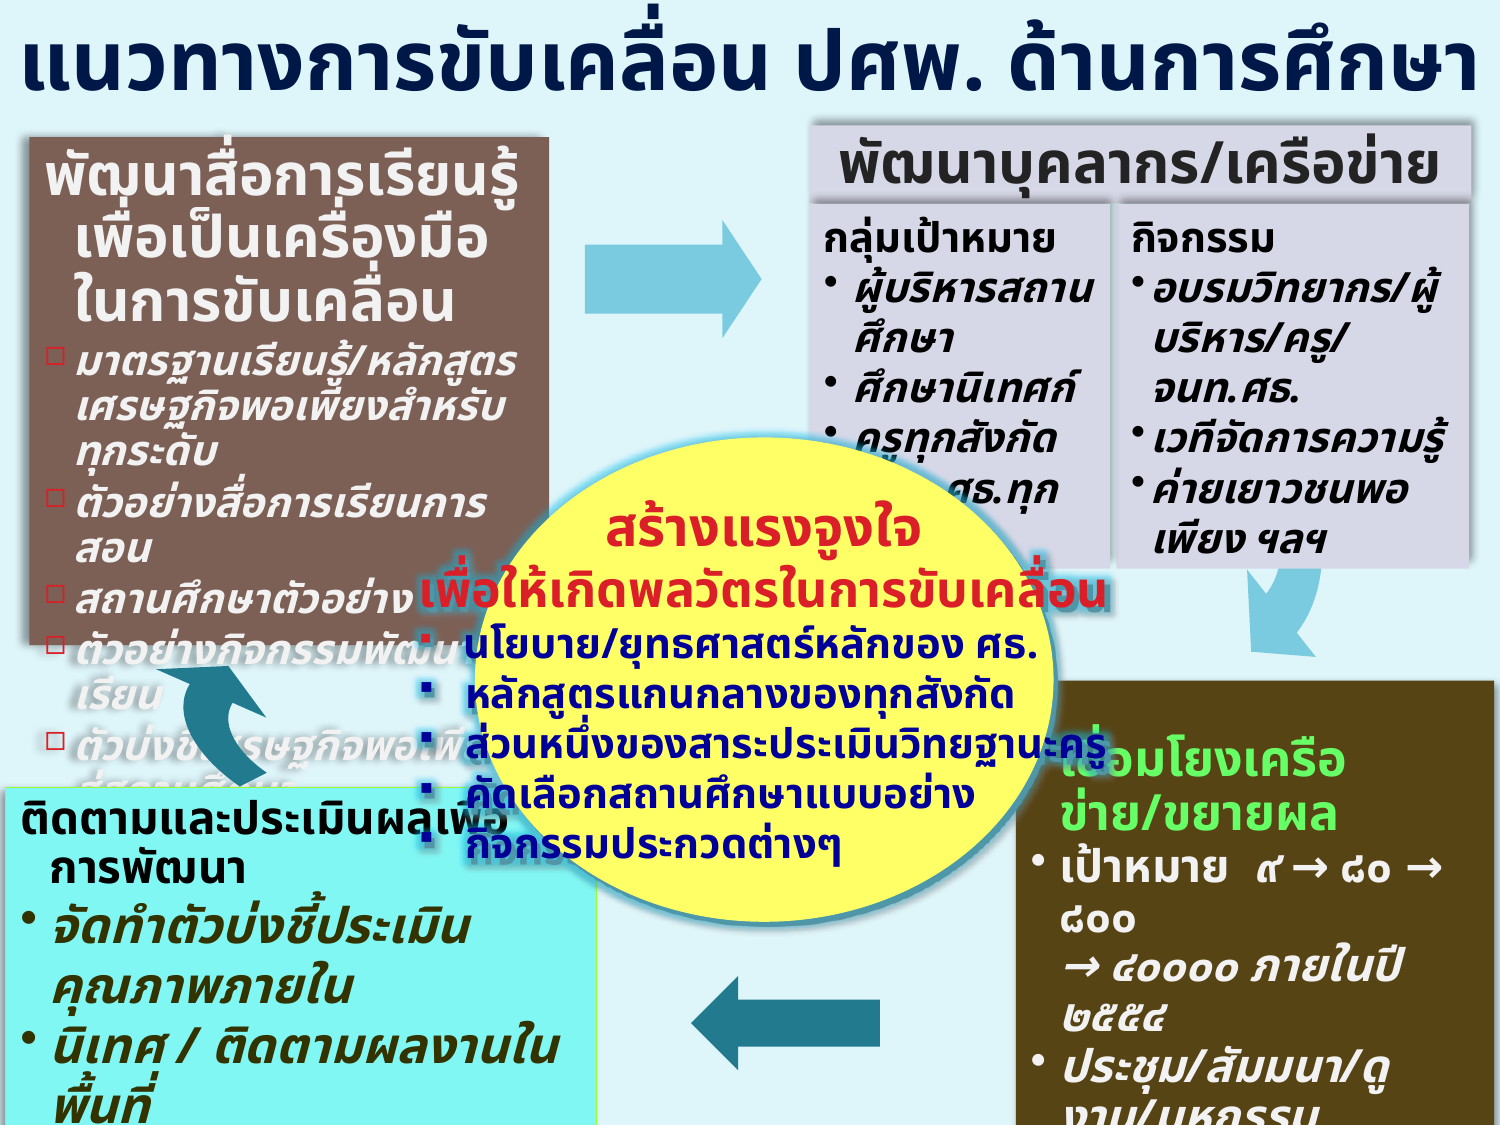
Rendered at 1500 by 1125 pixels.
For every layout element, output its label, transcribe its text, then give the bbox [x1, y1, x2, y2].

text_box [808, 125, 1472, 470]
text_box แนวทางการขับเคลื่อน ปศพ. ด้านการศึกษา [0, 0, 1500, 91]
text_box สร้างแรงจูงใจ เพื่อให้เกิดพลวัตรในการขับเคลื่อน นโยบาย/ยุทธศาสตร์หลักของ ศธ. หลักสูตรแกนกลางของทุกสังกัด ส่วนหนึ่งของสาระประเมินวิทยฐานะครู คัดเลือกสถานศึกษาแบบอย่าง กิจกรรมประกวดต่างๆ [474, 437, 1054, 922]
text_box [1247, 569, 1322, 657]
text_box [584, 219, 762, 339]
text_box [690, 976, 880, 1071]
text_box ติดตามและประเมินผลเพื่อการพัฒนา จัดทำตัวบ่งชี้ประเมินคุณภาพภายใน นิเทศ / ติดตามผลงานในพื้นที่ จัดทำรายงานความก้าวหน้า/ปัญหา/อุปสรรค [5, 787, 597, 1125]
text_box [156, 665, 267, 787]
list พัฒนาสื่อการเรียนรู้เพื่อเป็นเครื่องมือในการขับเคลื่อน มาตรฐานเรียนรู้/หลักสูตรเศรษฐกิจพอเพียงสำหรับทุกระดับ ตัวอย่างสื่อการเรียนการสอน สถานศึกษาตัวอย่าง ตัวอย่างกิจกรรมพัฒนาผู้เรียน ตัวบ่งชี้เศรษฐกิจพอเพียงสู่สถานศึกษา จัดทำสื่อเรียนรู้ในรูปแบบต่างๆ [29, 136, 550, 646]
text_box เชื่อมโยงเครือข่าย/ขยายผล เป้าหมาย ๙ → ๘๐ → ๘๐๐ → ๔๐๐๐๐ ภายในปี ๒๕๕๔ ประชุม/สัมมนา/ดูงาน/มหกรรม ฐานข้อมูลเครือข่ายวิทยากร / สถานศึกษาและบุคลากร เผยแพร่ PR ในรูปแบบต่างๆ [1015, 680, 1495, 1125]
